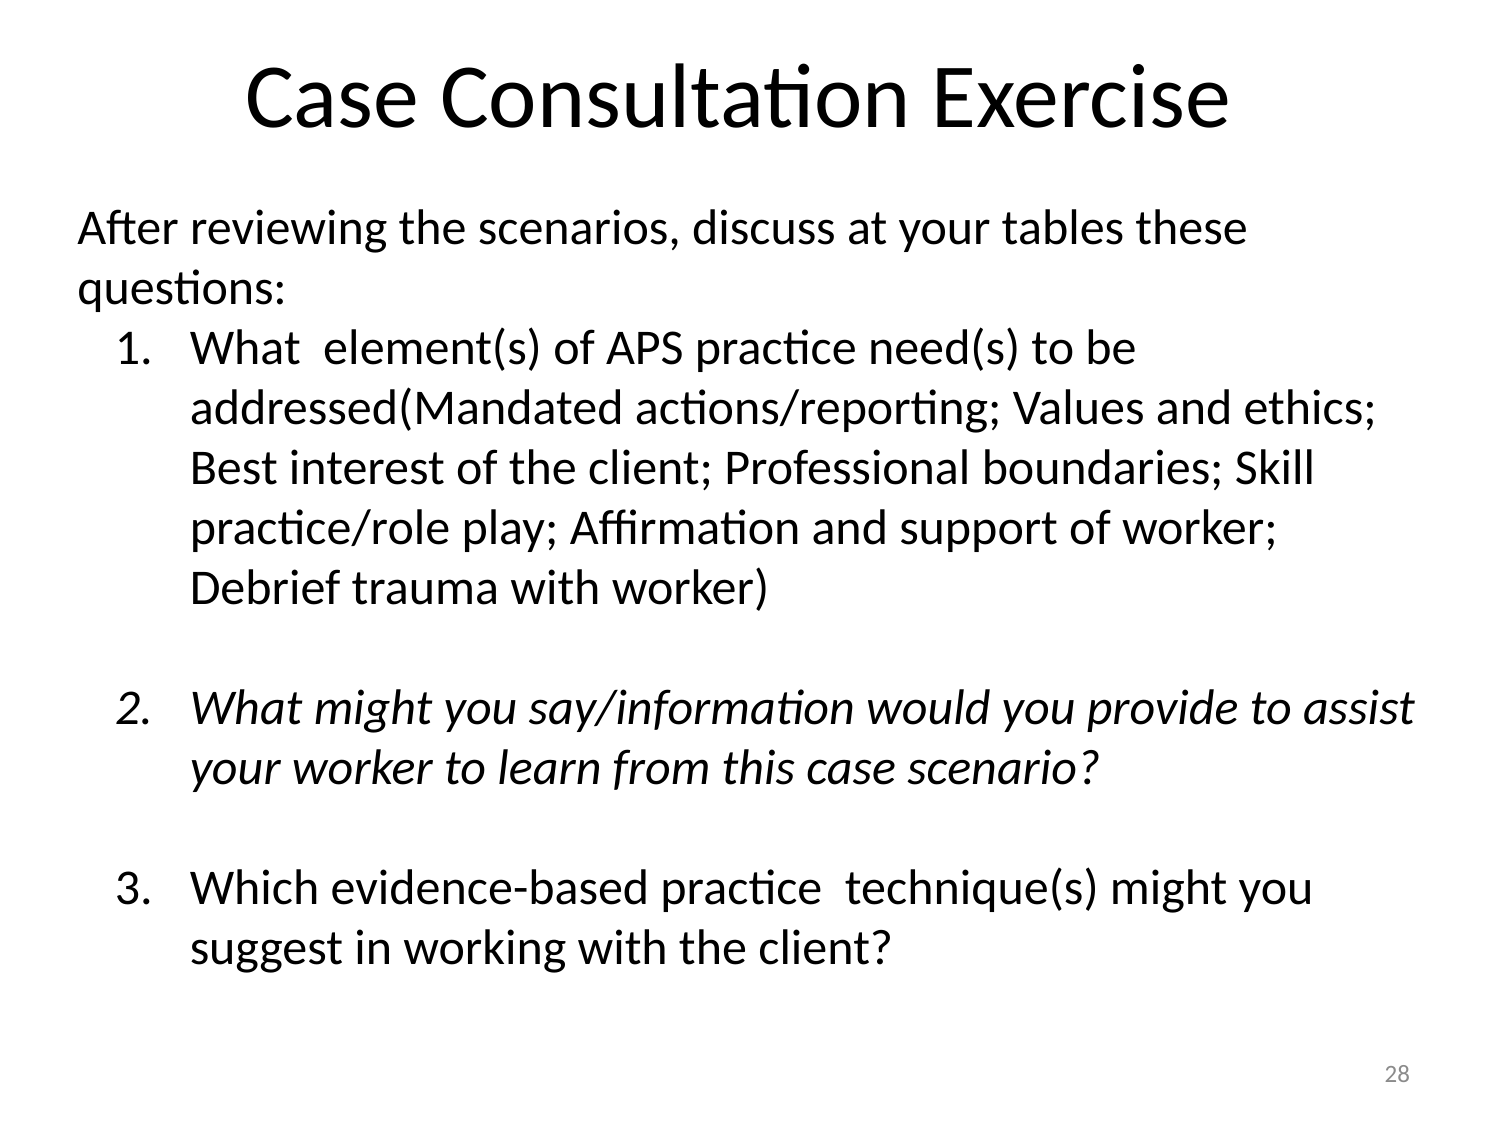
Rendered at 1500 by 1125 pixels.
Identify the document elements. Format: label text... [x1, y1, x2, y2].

slide_number 28 [1074, 1042, 1425, 1103]
text_box After reviewing the scenarios, discuss at your tables these questions: What element(s) of APS practice need(s) to be addressed(Mandated actions/reporting; Values and ethics; Best interest of the client; Professional boundaries; Skill practice/role play; Affirmation and support of worker; Debrief trauma with worker) What might you say/information would you provide to assist your worker to learn from this case scenario? Which evidence-based practice technique(s) might you suggest in working with the client? [62, 187, 1450, 983]
title Case Consultation Exercise [63, 0, 1414, 185]
